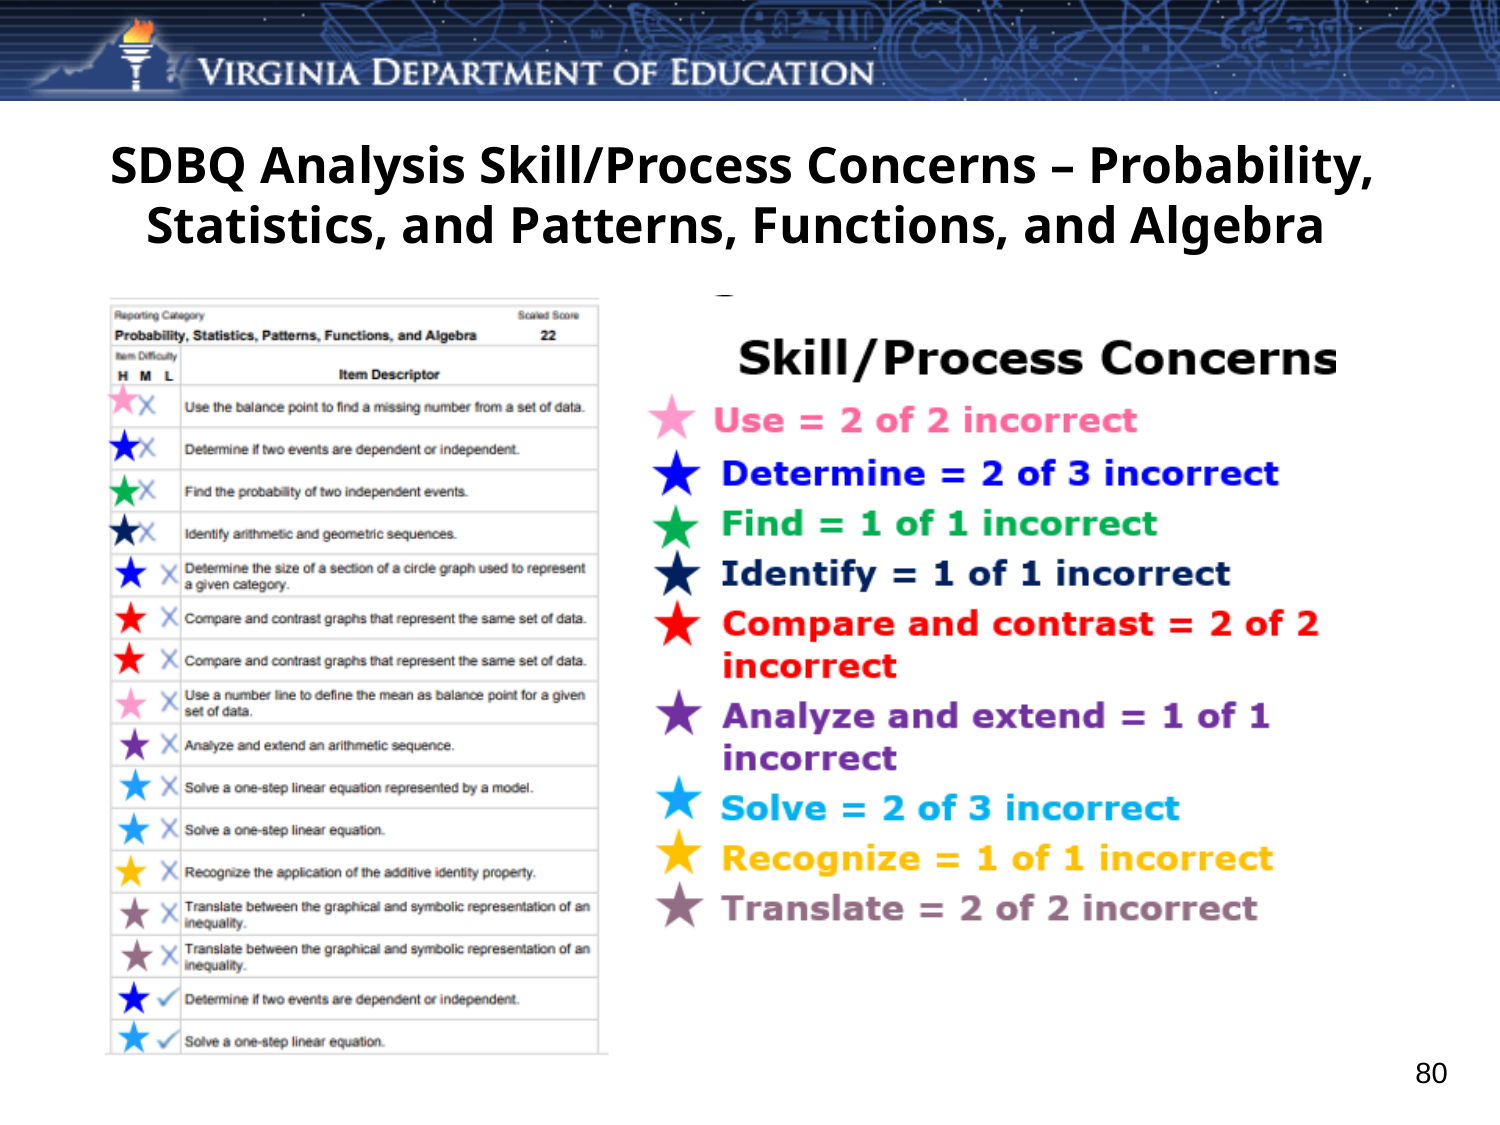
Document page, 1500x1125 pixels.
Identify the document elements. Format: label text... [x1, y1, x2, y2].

picture [0, 0, 1500, 101]
picture [99, 294, 1337, 1063]
title SDBQ Analysis Skill/Process Concerns – Probability, Statistics, and Patterns, Functions, and Algebra [0, 99, 1486, 288]
slide_number 80 [1391, 1046, 1500, 1125]
